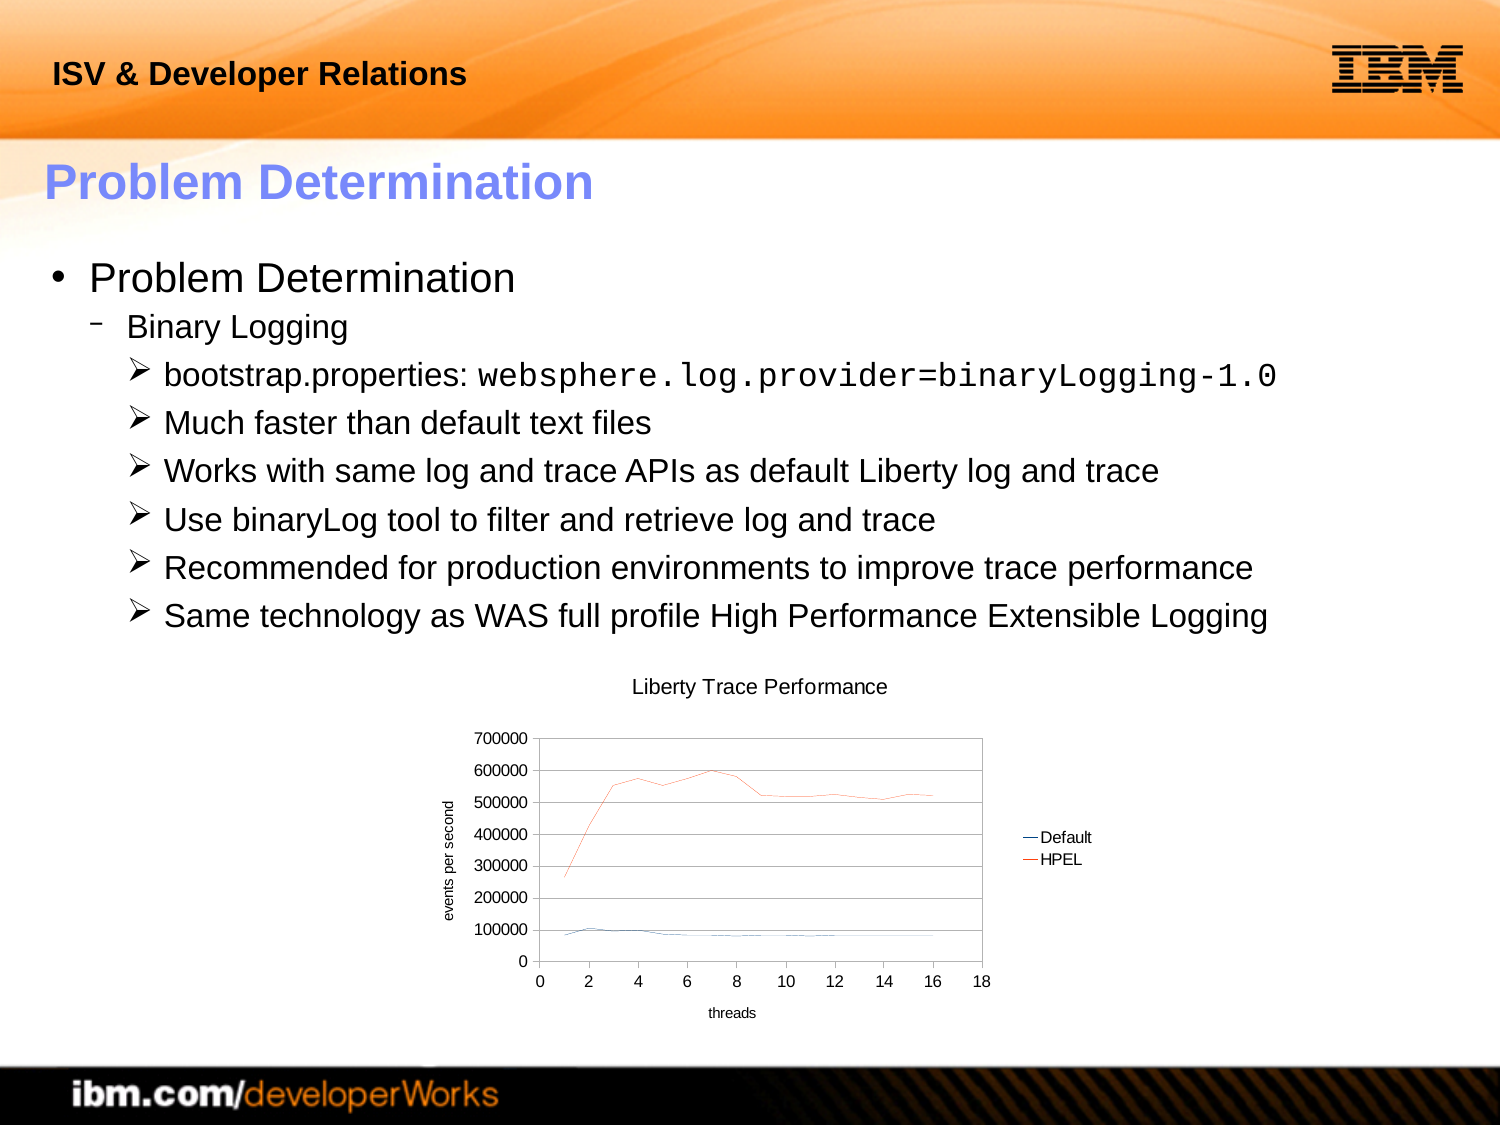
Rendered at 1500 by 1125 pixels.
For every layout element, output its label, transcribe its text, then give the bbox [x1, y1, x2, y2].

picture [0, 0, 1500, 277]
picture [0, 1062, 1500, 1125]
text_box Problem Determination [29, 141, 1443, 218]
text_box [413, 653, 1113, 1047]
text_box Problem Determination Binary Logging bootstrap.properties: websphere.log.provider=binaryLogging-1.0 Much faster than default text files Works with same log and trace APIs as default Liberty log and trace Use binaryLog tool to filter and retrieve log and trace Recommended for production environments to improve trace performance Same technology as WAS full profile High Performance Extensible Logging [36, 243, 1445, 1068]
